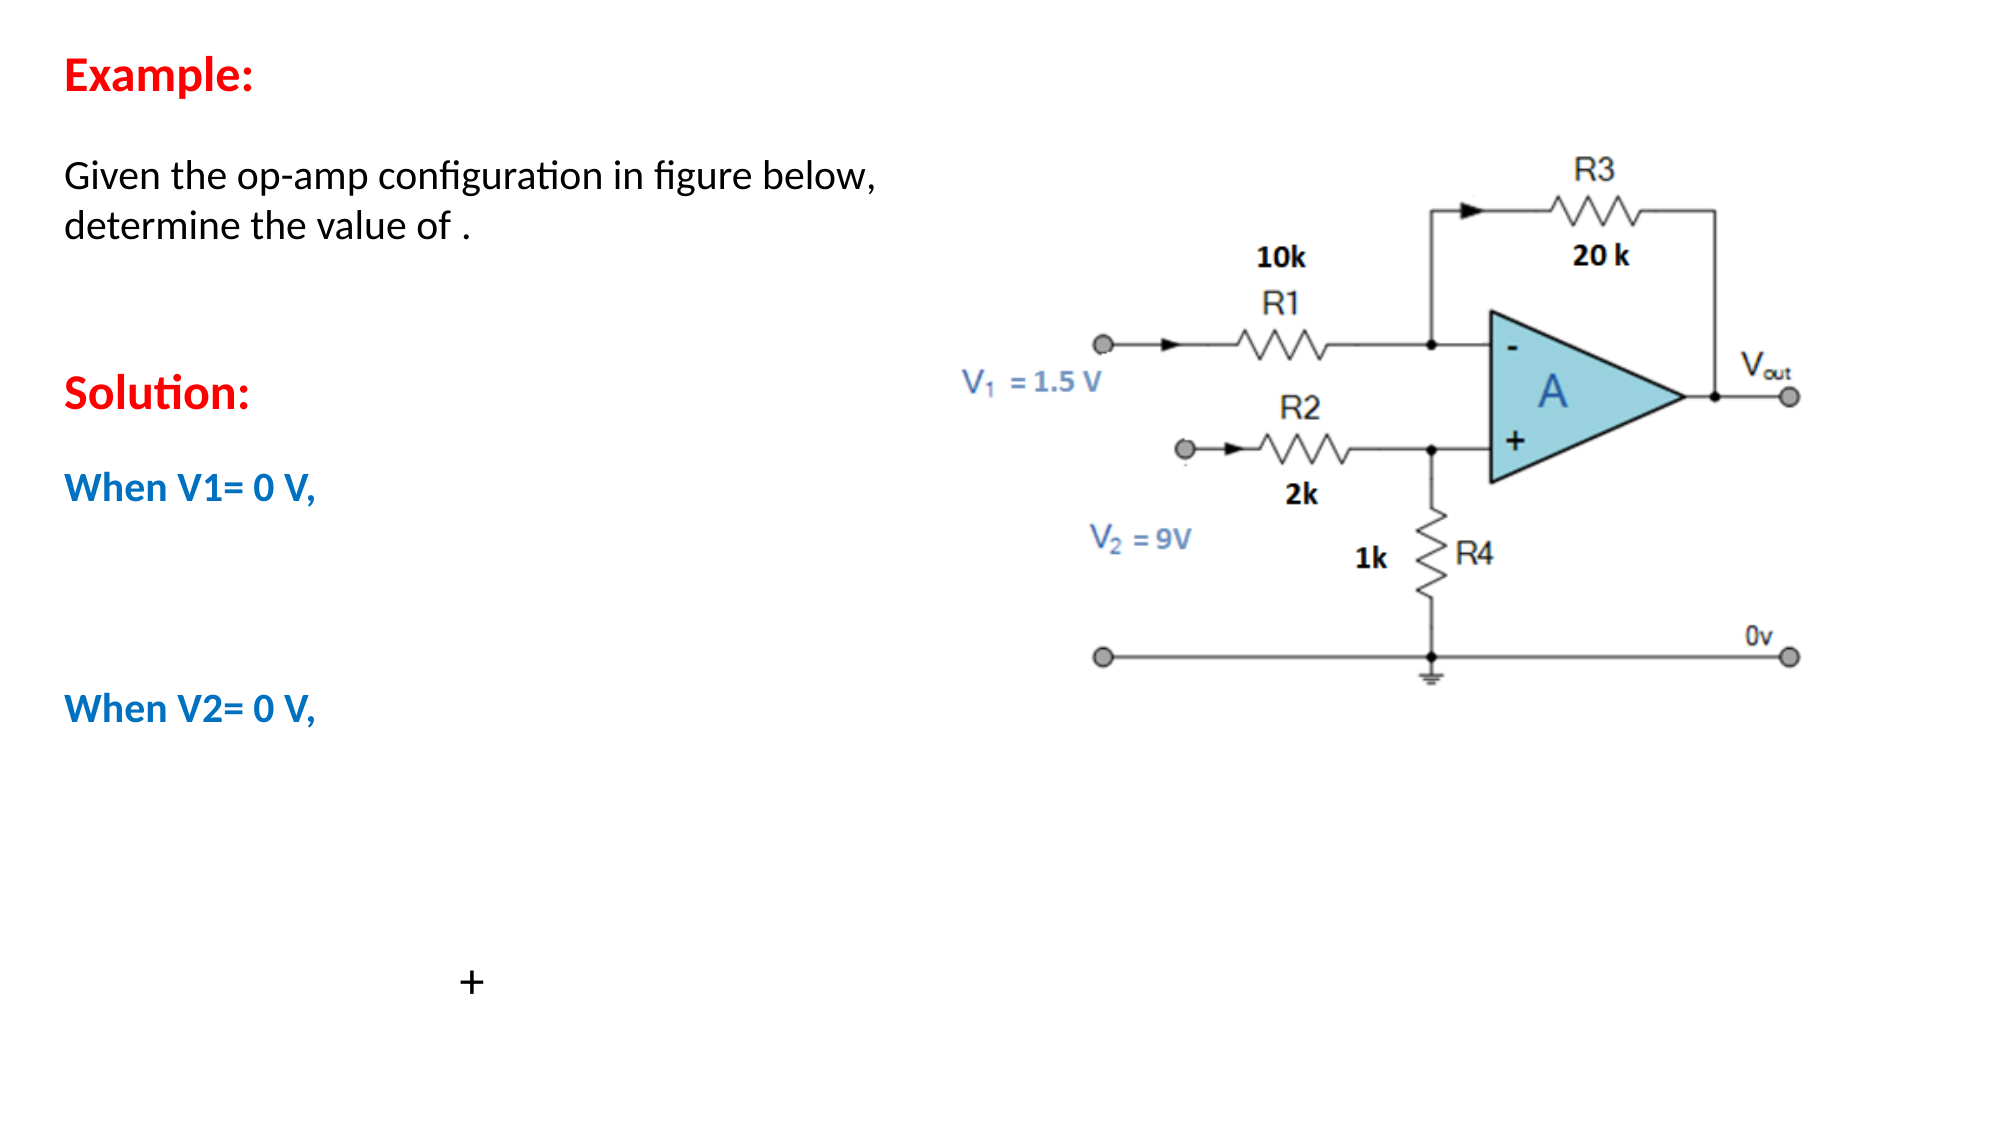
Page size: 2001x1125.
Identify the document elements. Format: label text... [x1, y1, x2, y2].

text_box Example: [49, 33, 344, 109]
picture [941, 105, 1886, 712]
text_box Solution: [49, 351, 344, 427]
